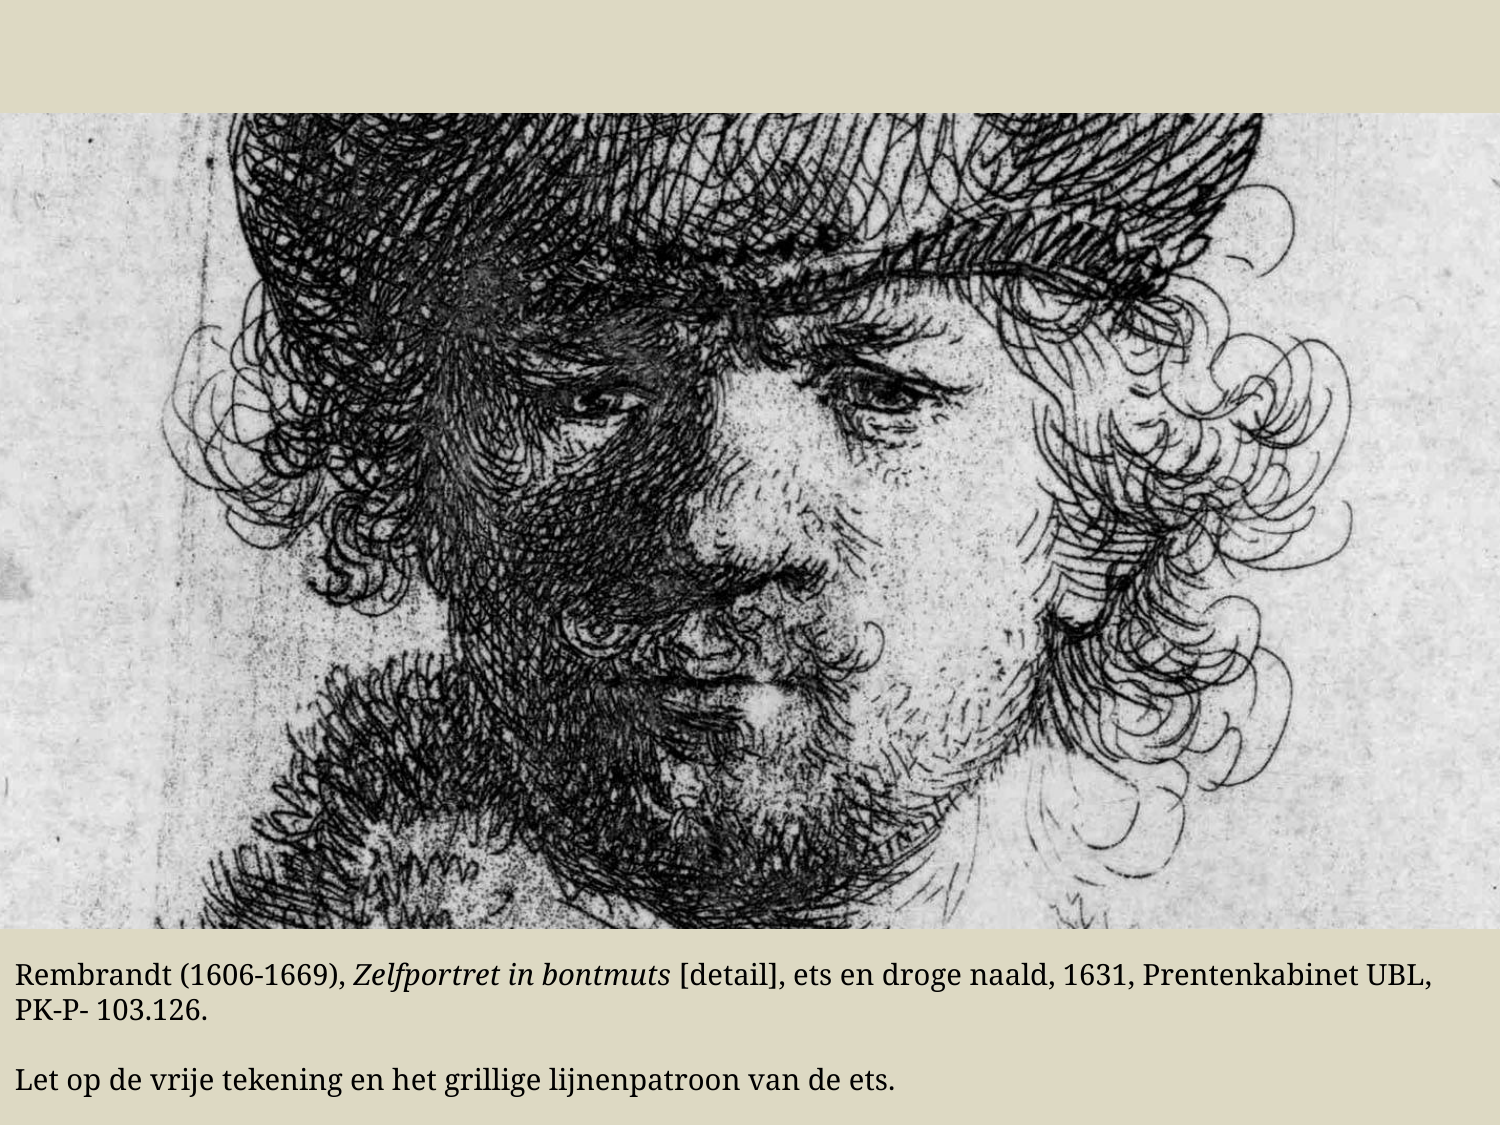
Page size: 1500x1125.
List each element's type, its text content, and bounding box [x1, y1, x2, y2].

text_box Rembrandt (1606-1669), Zelfportret in bontmuts [detail], ets en droge naald, 1631, Prentenkabinet UBL, PK-P- 103.126. Let op de vrije tekening en het grillige lijnenpatroon van de ets. [0, 949, 1500, 1104]
picture [0, 112, 1500, 929]
